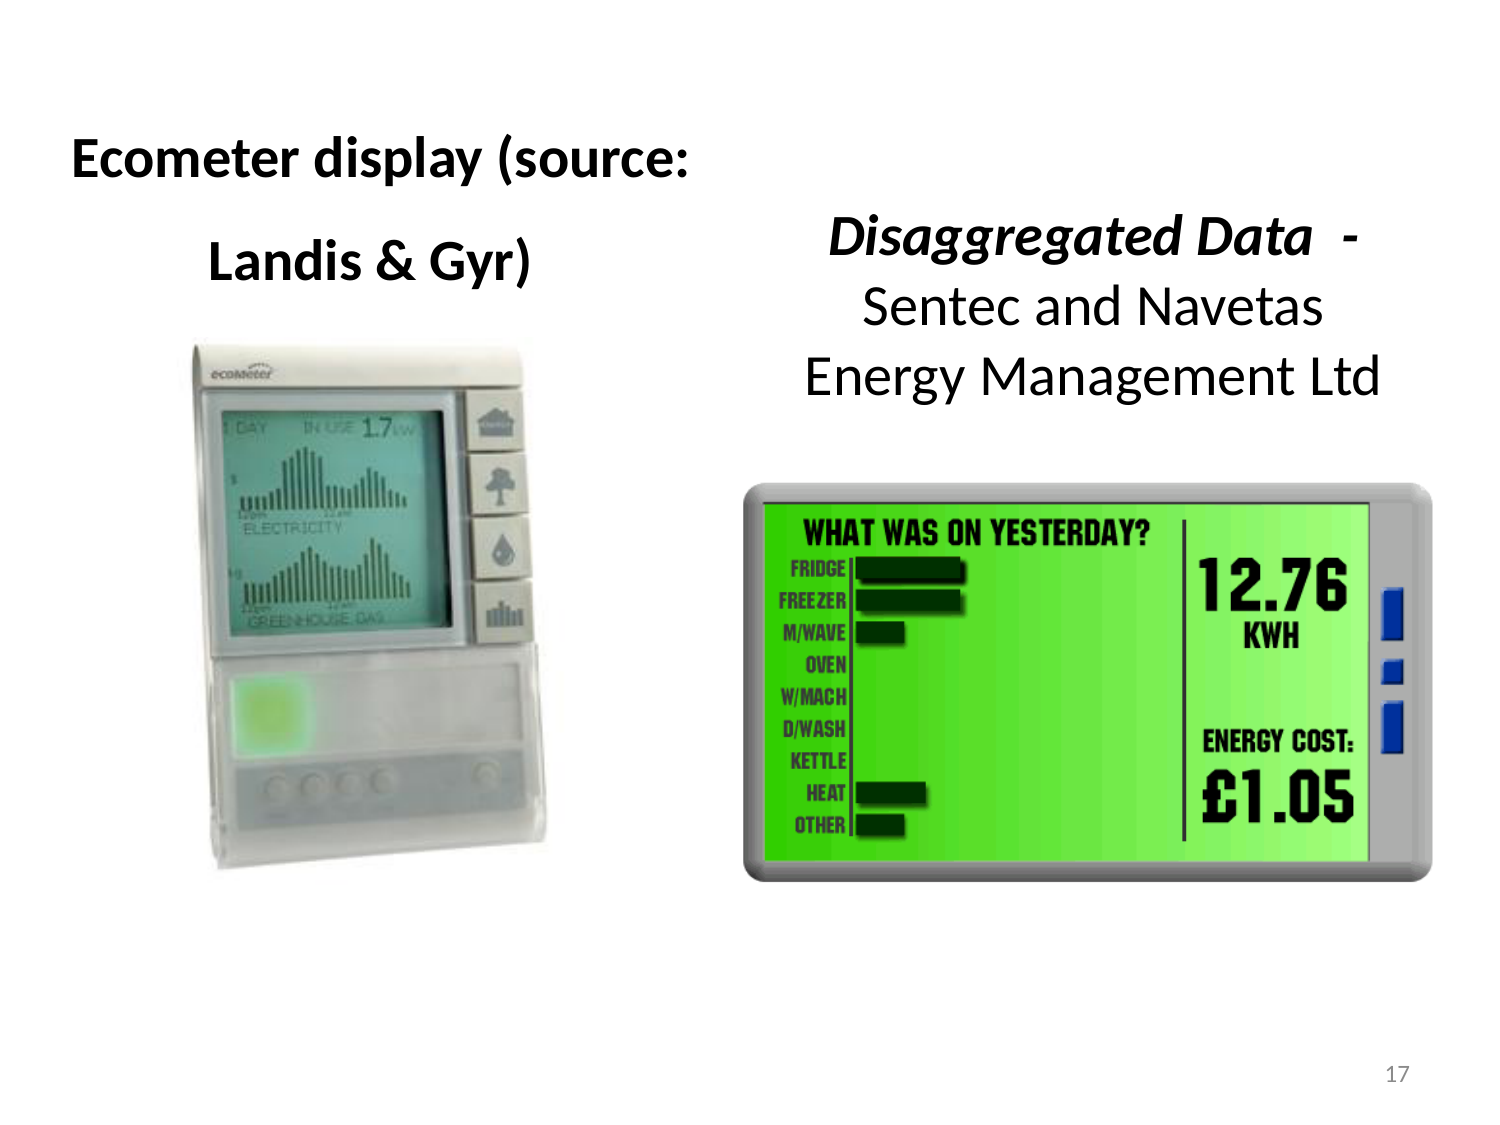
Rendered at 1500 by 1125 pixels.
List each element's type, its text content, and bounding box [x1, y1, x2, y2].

text_box Disaggregated Data - Sentec and Navetas Energy Management Ltd [762, 162, 1425, 443]
picture [737, 474, 1438, 890]
title Ecometer display (source: Landis & Gyr) [50, 99, 713, 318]
slide_number 17 [1074, 1042, 1425, 1103]
picture [162, 337, 595, 917]
